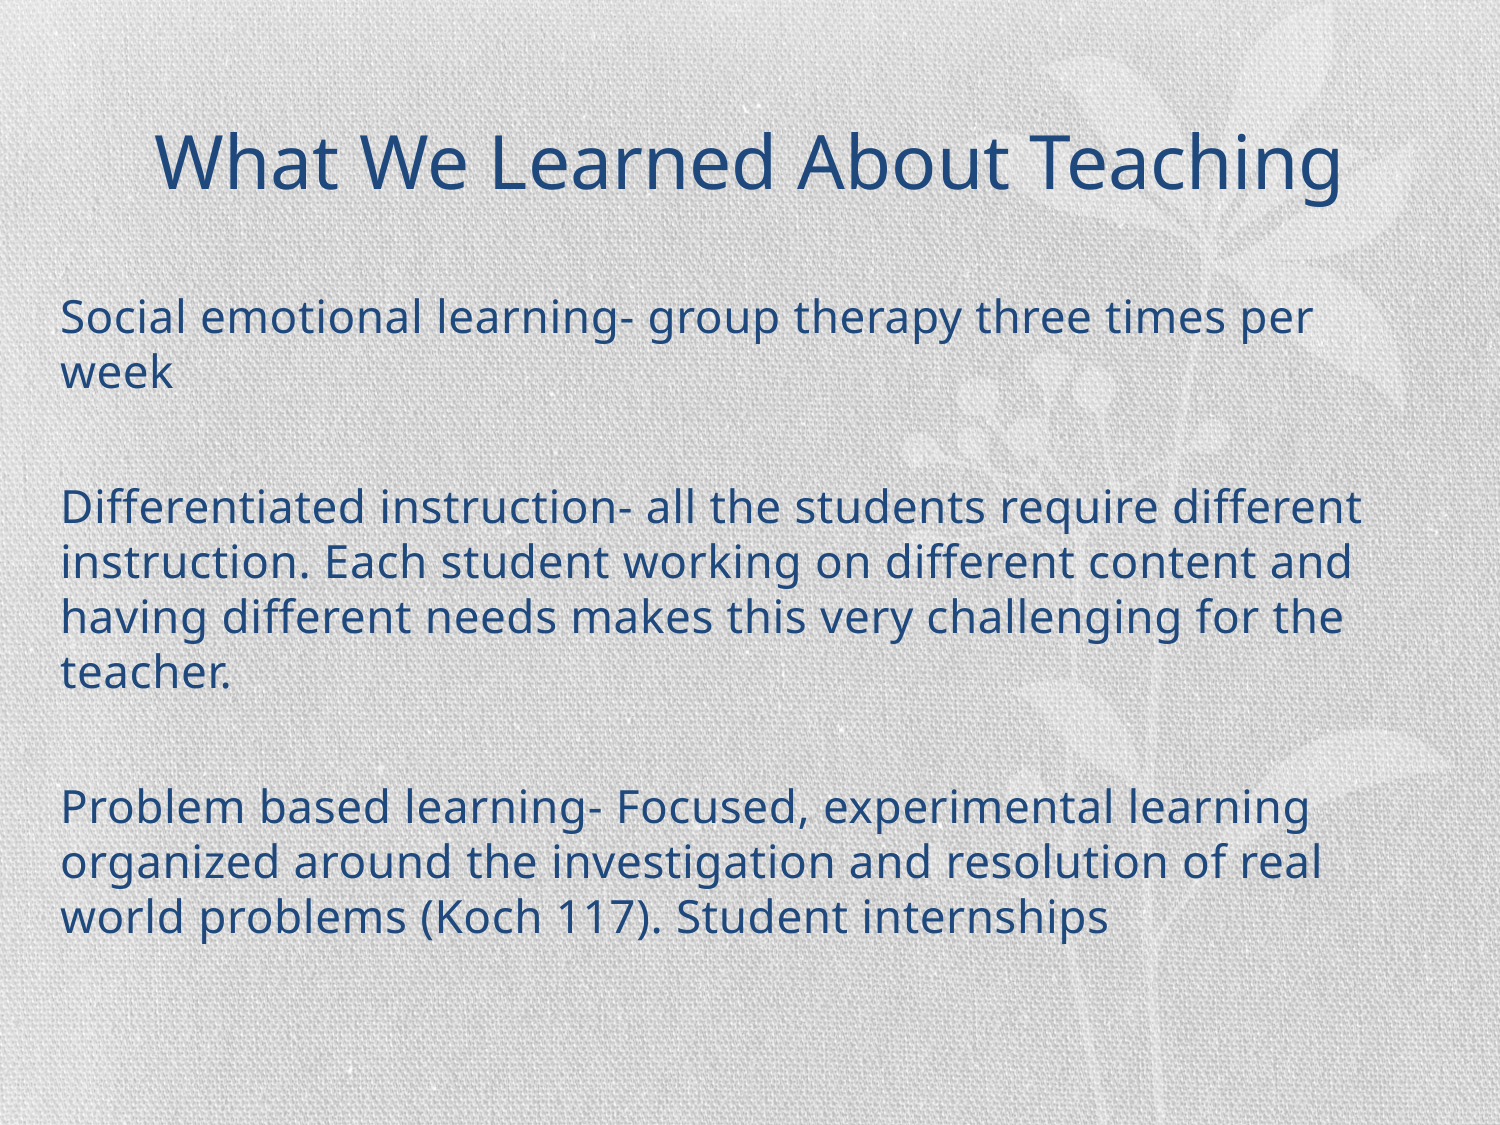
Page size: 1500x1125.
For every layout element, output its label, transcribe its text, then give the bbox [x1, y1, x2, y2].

title What We Learned About Teaching [45, 37, 1455, 213]
list Social emotional learning- group therapy three times per week Differentiated instruction- all the students require different instruction. Each student working on different content and having different needs makes this very challenging for the teacher. Problem based learning- Focused, experimental learning organized around the investigation and resolution of real world problems (Koch 117). Student internships [45, 213, 1455, 1023]
